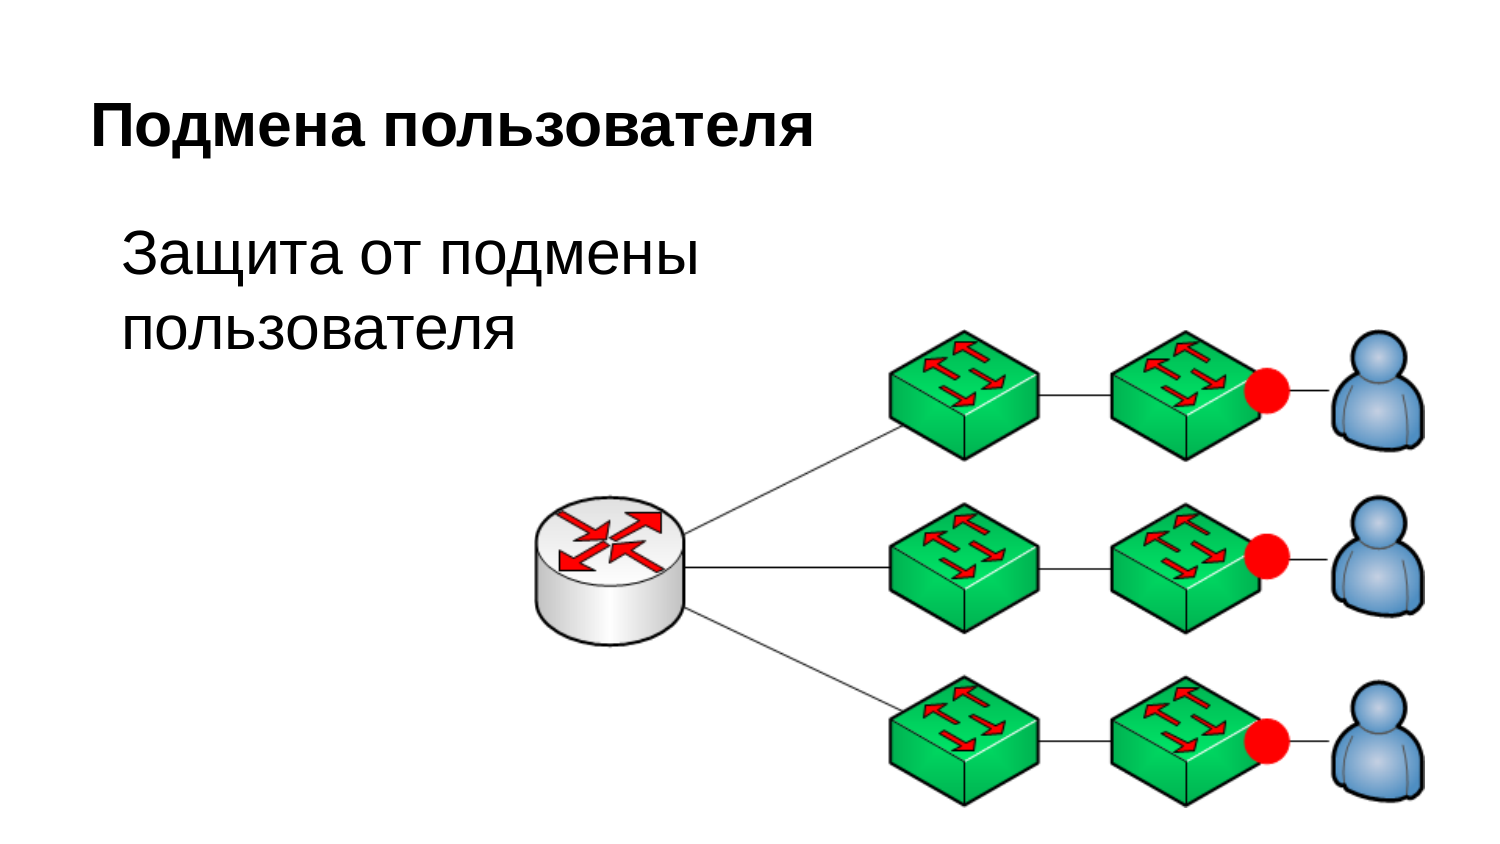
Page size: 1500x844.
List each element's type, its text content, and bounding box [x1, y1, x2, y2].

title Подмена пользователя [75, 33, 1425, 175]
picture [534, 329, 1426, 809]
list Защита от подмены пользователя [75, 196, 1425, 808]
